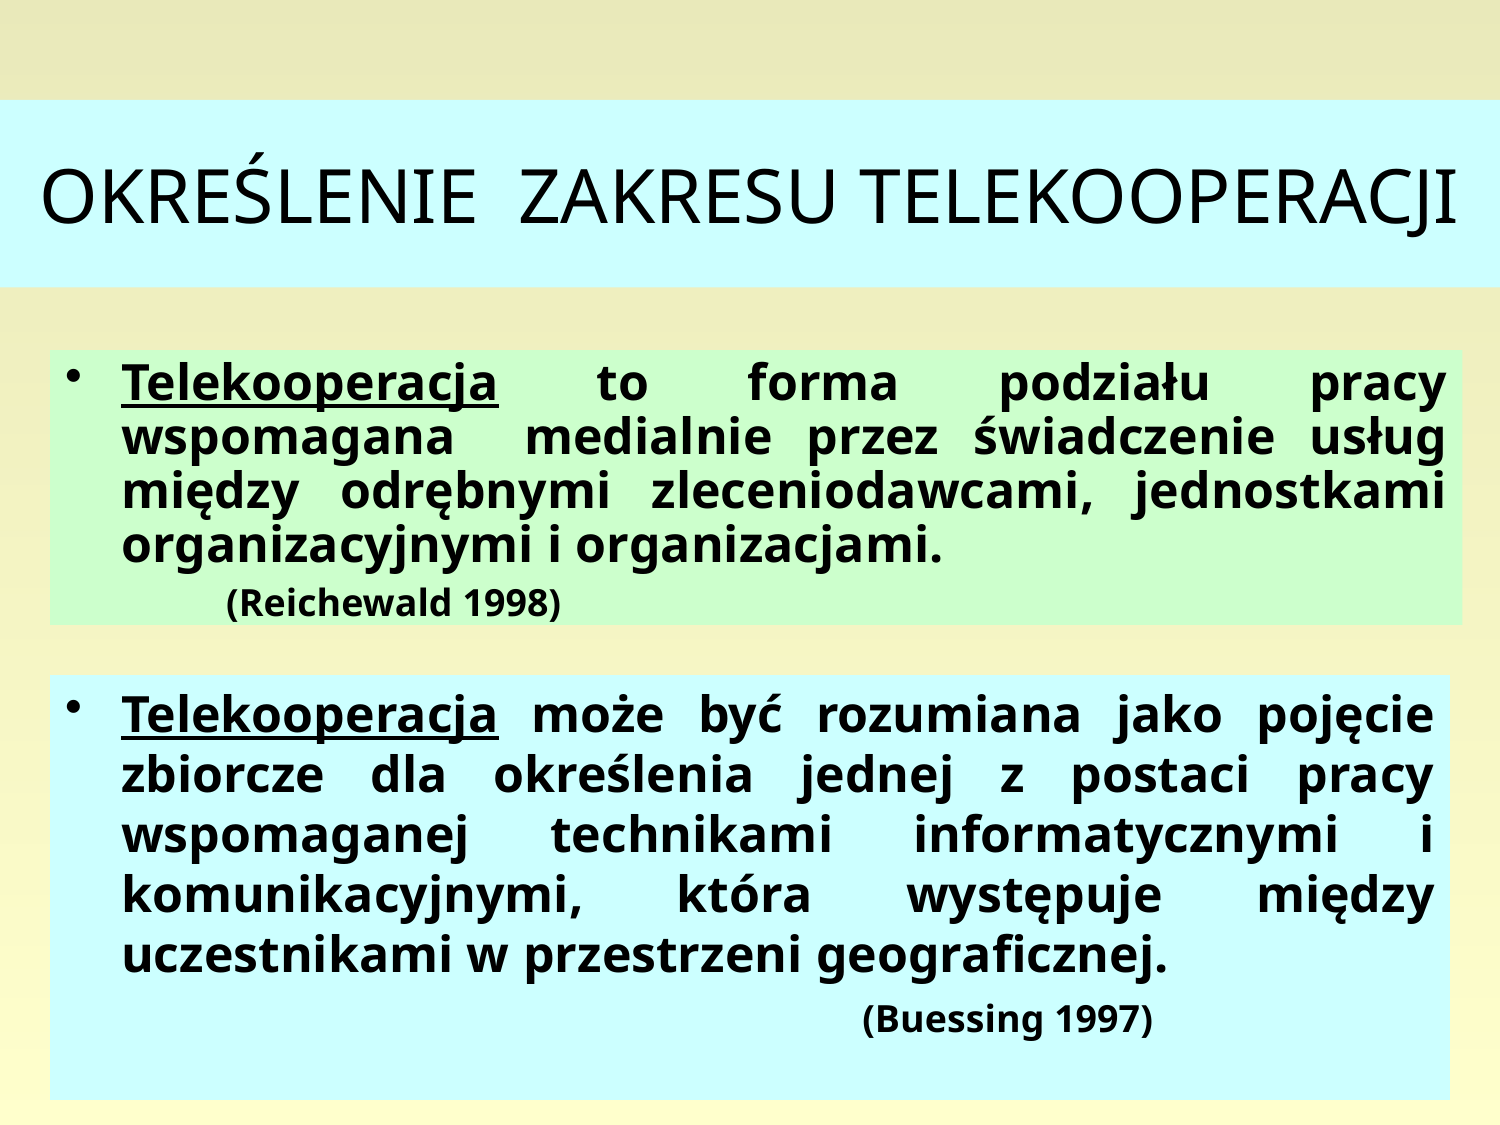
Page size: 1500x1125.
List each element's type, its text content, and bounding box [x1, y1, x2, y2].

title OKREŚLENIE ZAKRESU TELEKOOPERACJI [0, 99, 1500, 288]
list Telekooperacja może być rozumiana jako pojęcie zbiorcze dla określenia jednej z postaci pracy wspomaganej technikami informatycznymi i komunikacyjnymi, która występuje między uczestnikami w przestrzeni geograficznej. (Buessing 1997) [49, 674, 1451, 1101]
list Telekooperacja to forma podziału pracy wspomagana medialnie przez świadczenie usług między odrębnymi zleceniodawcami, jednostkami organizacyjnymi i organizacjami. (Reichewald 1998) [49, 349, 1463, 626]
